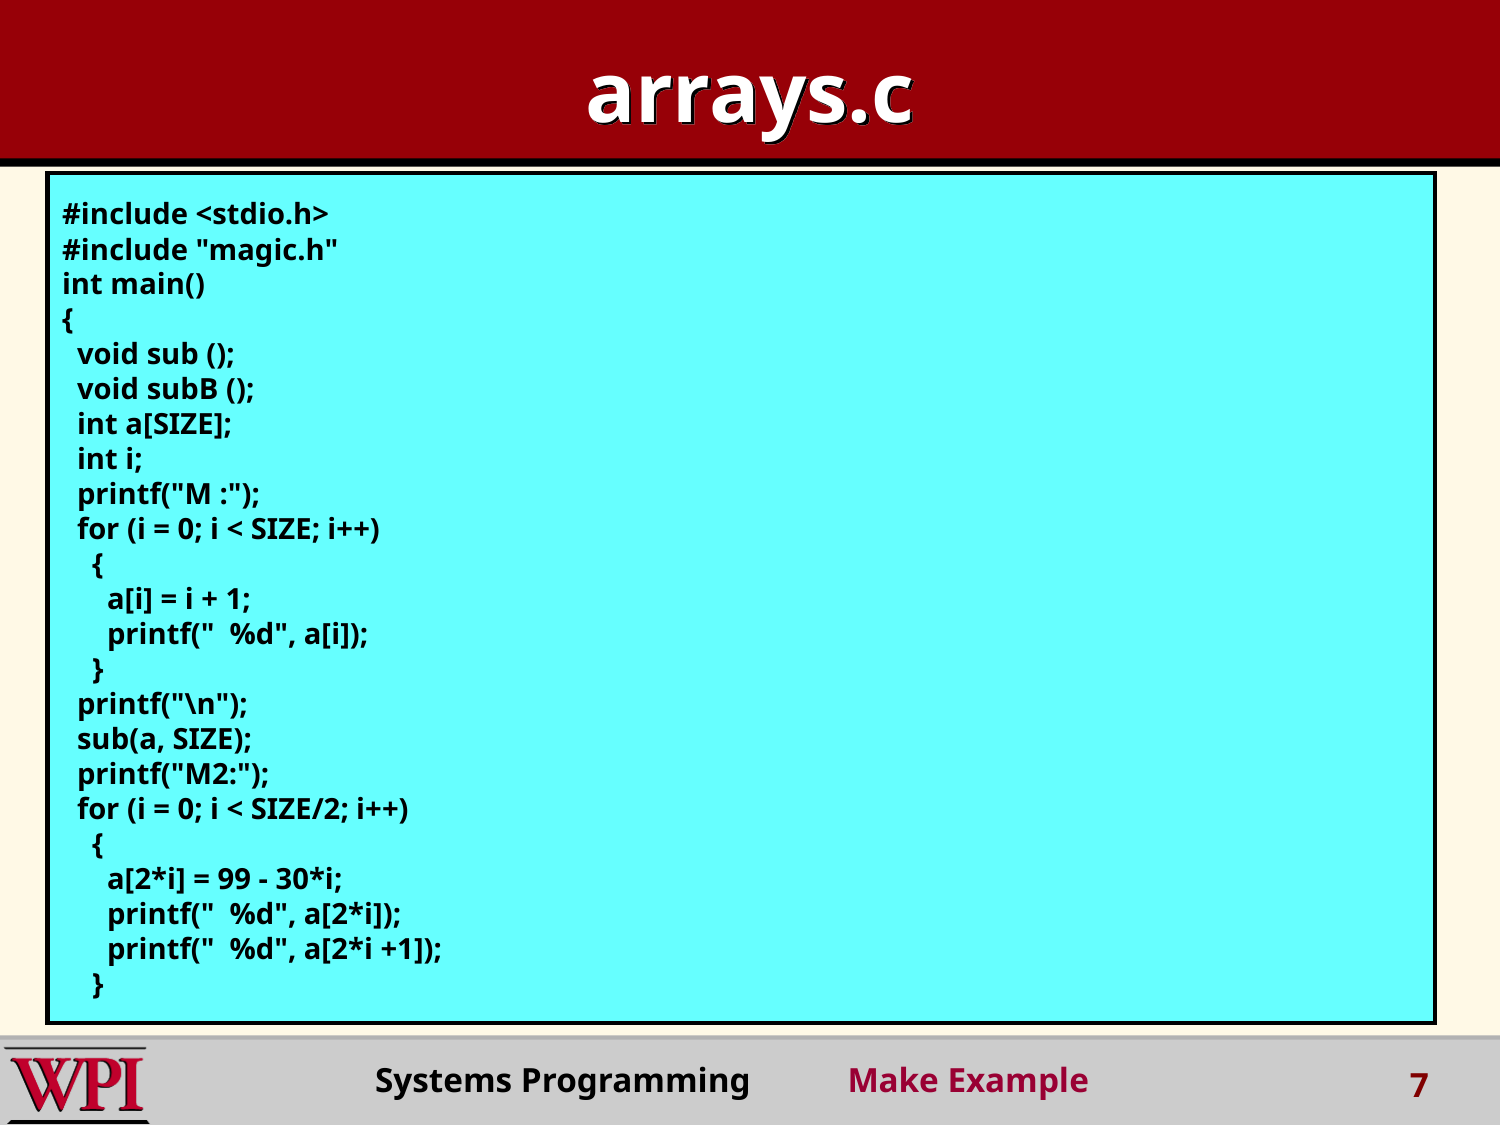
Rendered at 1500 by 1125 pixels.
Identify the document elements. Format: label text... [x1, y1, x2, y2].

slide_number 7 [1344, 1056, 1495, 1095]
picture [0, 1040, 1500, 1125]
picture [0, 167, 1500, 1035]
text_box #include <stdio.h> #include "magic.h" int main() { void sub (); void subB (); int a[SIZE]; int i; printf("M :"); for (i = 0; i < SIZE; i++) { a[i] = i + 1; printf(" %d", a[i]); } printf("\n"); sub(a, SIZE); printf("M2:"); for (i = 0; i < SIZE/2; i++) { a[2*i] = 99 - 30*i; printf(" %d", a[2*i]); printf(" %d", a[2*i +1]); } [47, 172, 1436, 1024]
footer Systems Programming Make Example [359, 1051, 1200, 1118]
title arrays.c [29, 18, 1471, 150]
picture [0, 0, 1500, 158]
